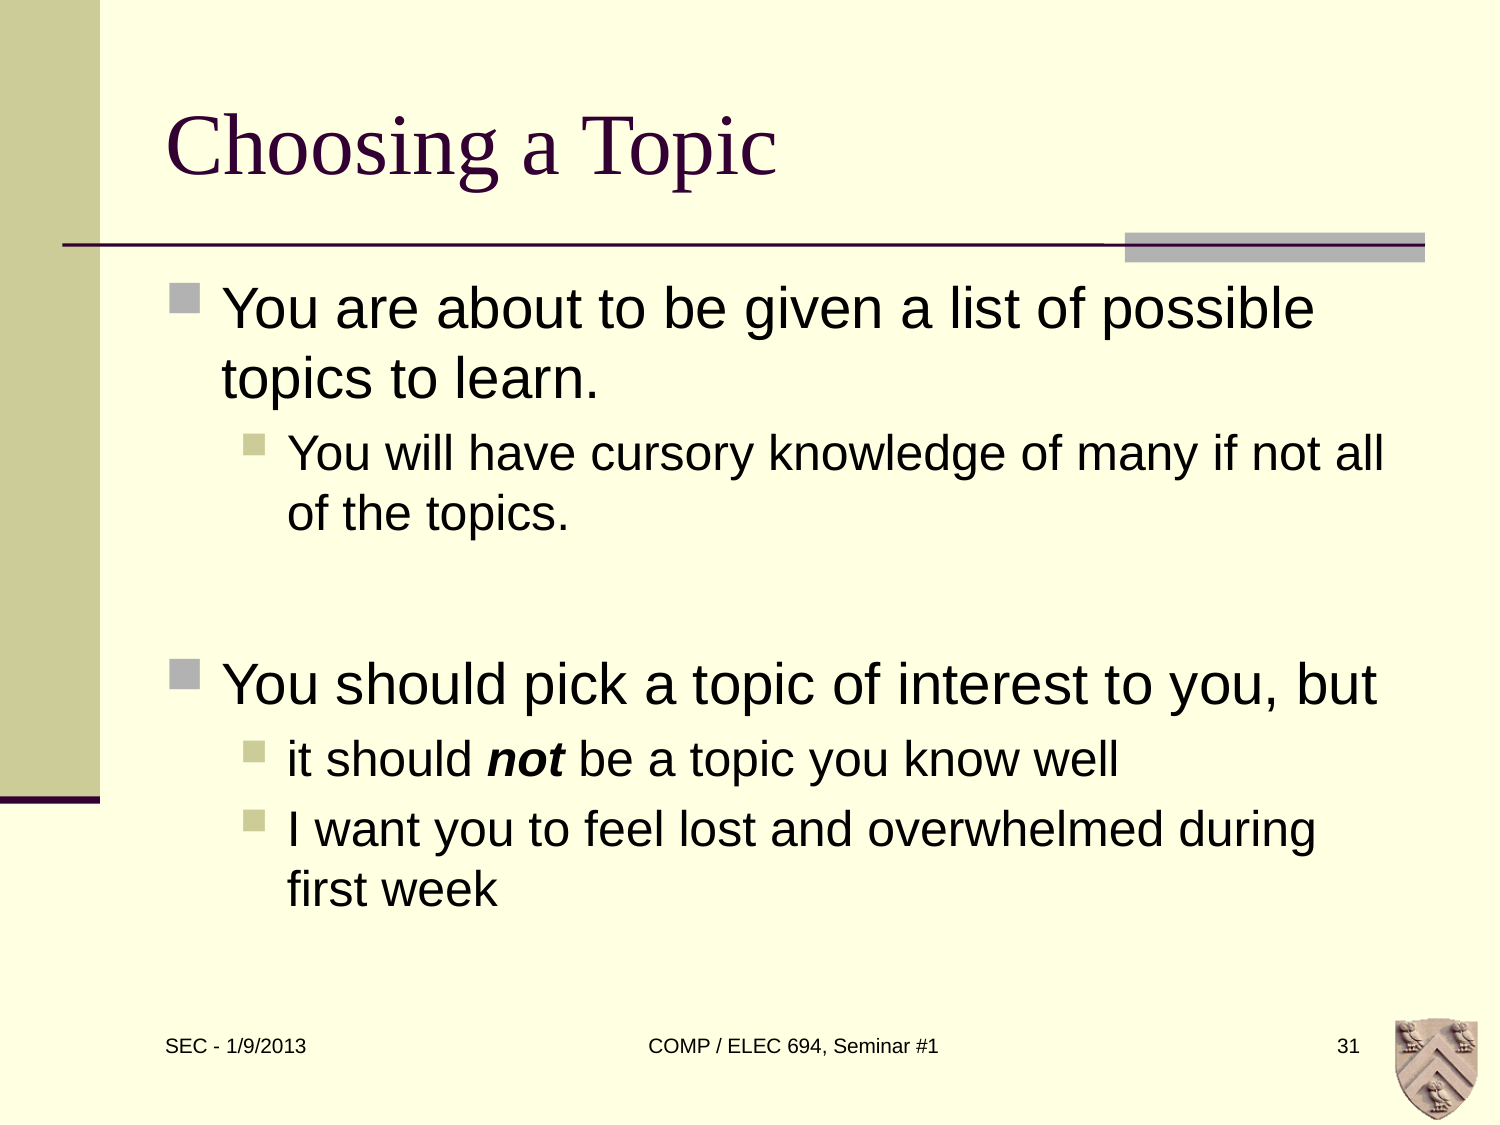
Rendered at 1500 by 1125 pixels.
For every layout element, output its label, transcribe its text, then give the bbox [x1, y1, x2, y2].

list You are about to be given a list of possible topics to learn. You will have cursory knowledge of many if not all of the topics. You should pick a topic of interest to you, but it should not be a topic you know well I want you to feel lost and overwhelmed during first week [150, 262, 1425, 1006]
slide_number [149, 1025, 476, 1101]
footer COMP / ELEC 694, Seminar #1 [549, 1024, 1038, 1101]
title Choosing a Topic [150, 45, 1425, 234]
slide_number 31 [1112, 1024, 1376, 1101]
picture [1389, 1012, 1482, 1125]
